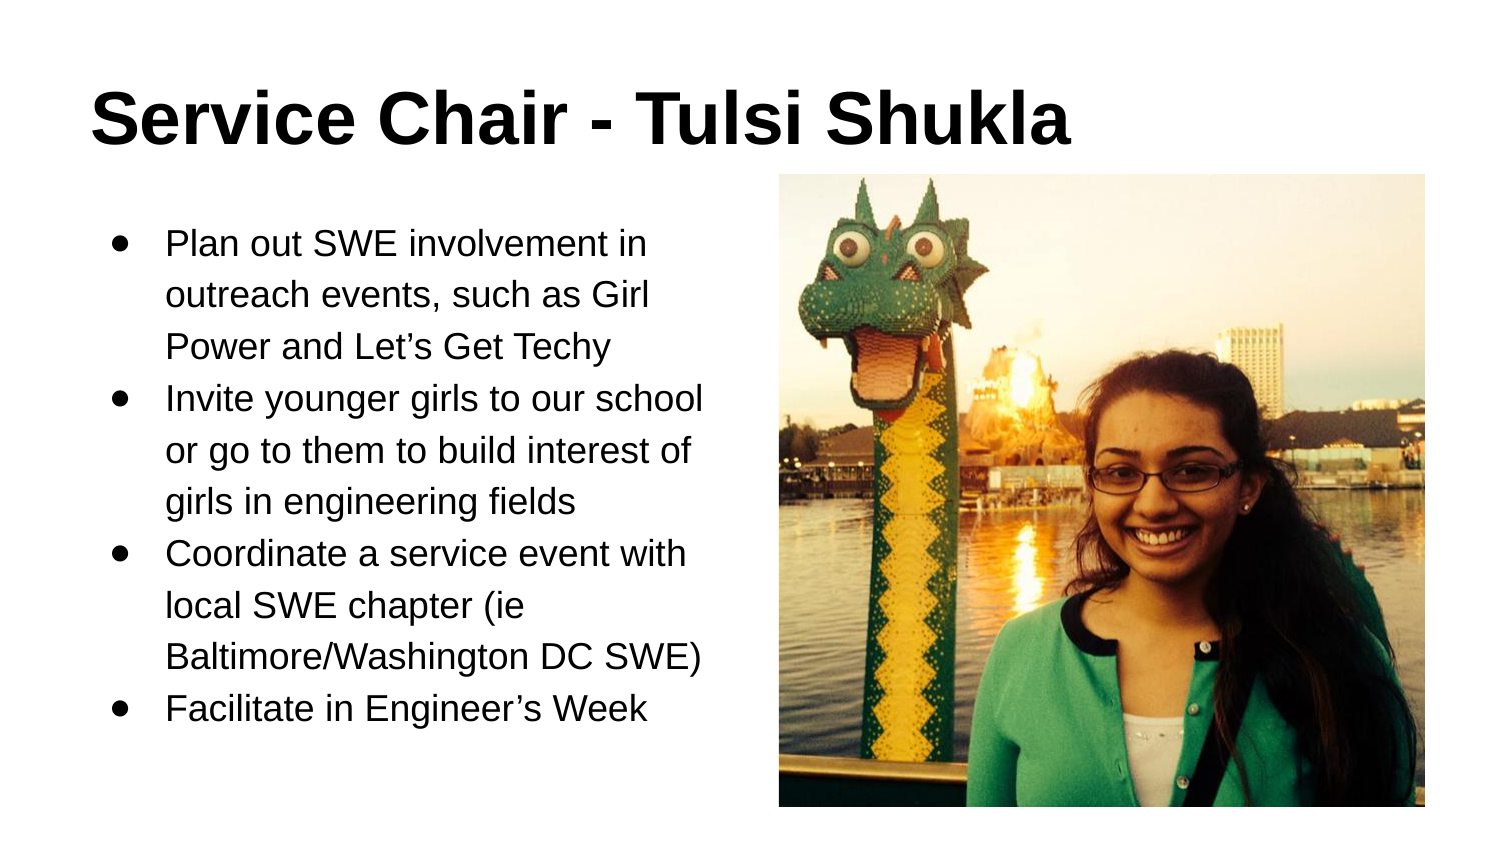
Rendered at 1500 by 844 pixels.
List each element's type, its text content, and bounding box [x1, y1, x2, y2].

picture [778, 174, 1426, 807]
title Service Chair - Tulsi Shukla [75, 33, 1425, 175]
list Plan out SWE involvement in outreach events, such as Girl Power and Let’s Get Techy Invite younger girls to our school or go to them to build interest of girls in engineering fields Coordinate a service event with local SWE chapter (ie Baltimore/Washington DC SWE) Facilitate in Engineer’s Week [75, 196, 731, 808]
